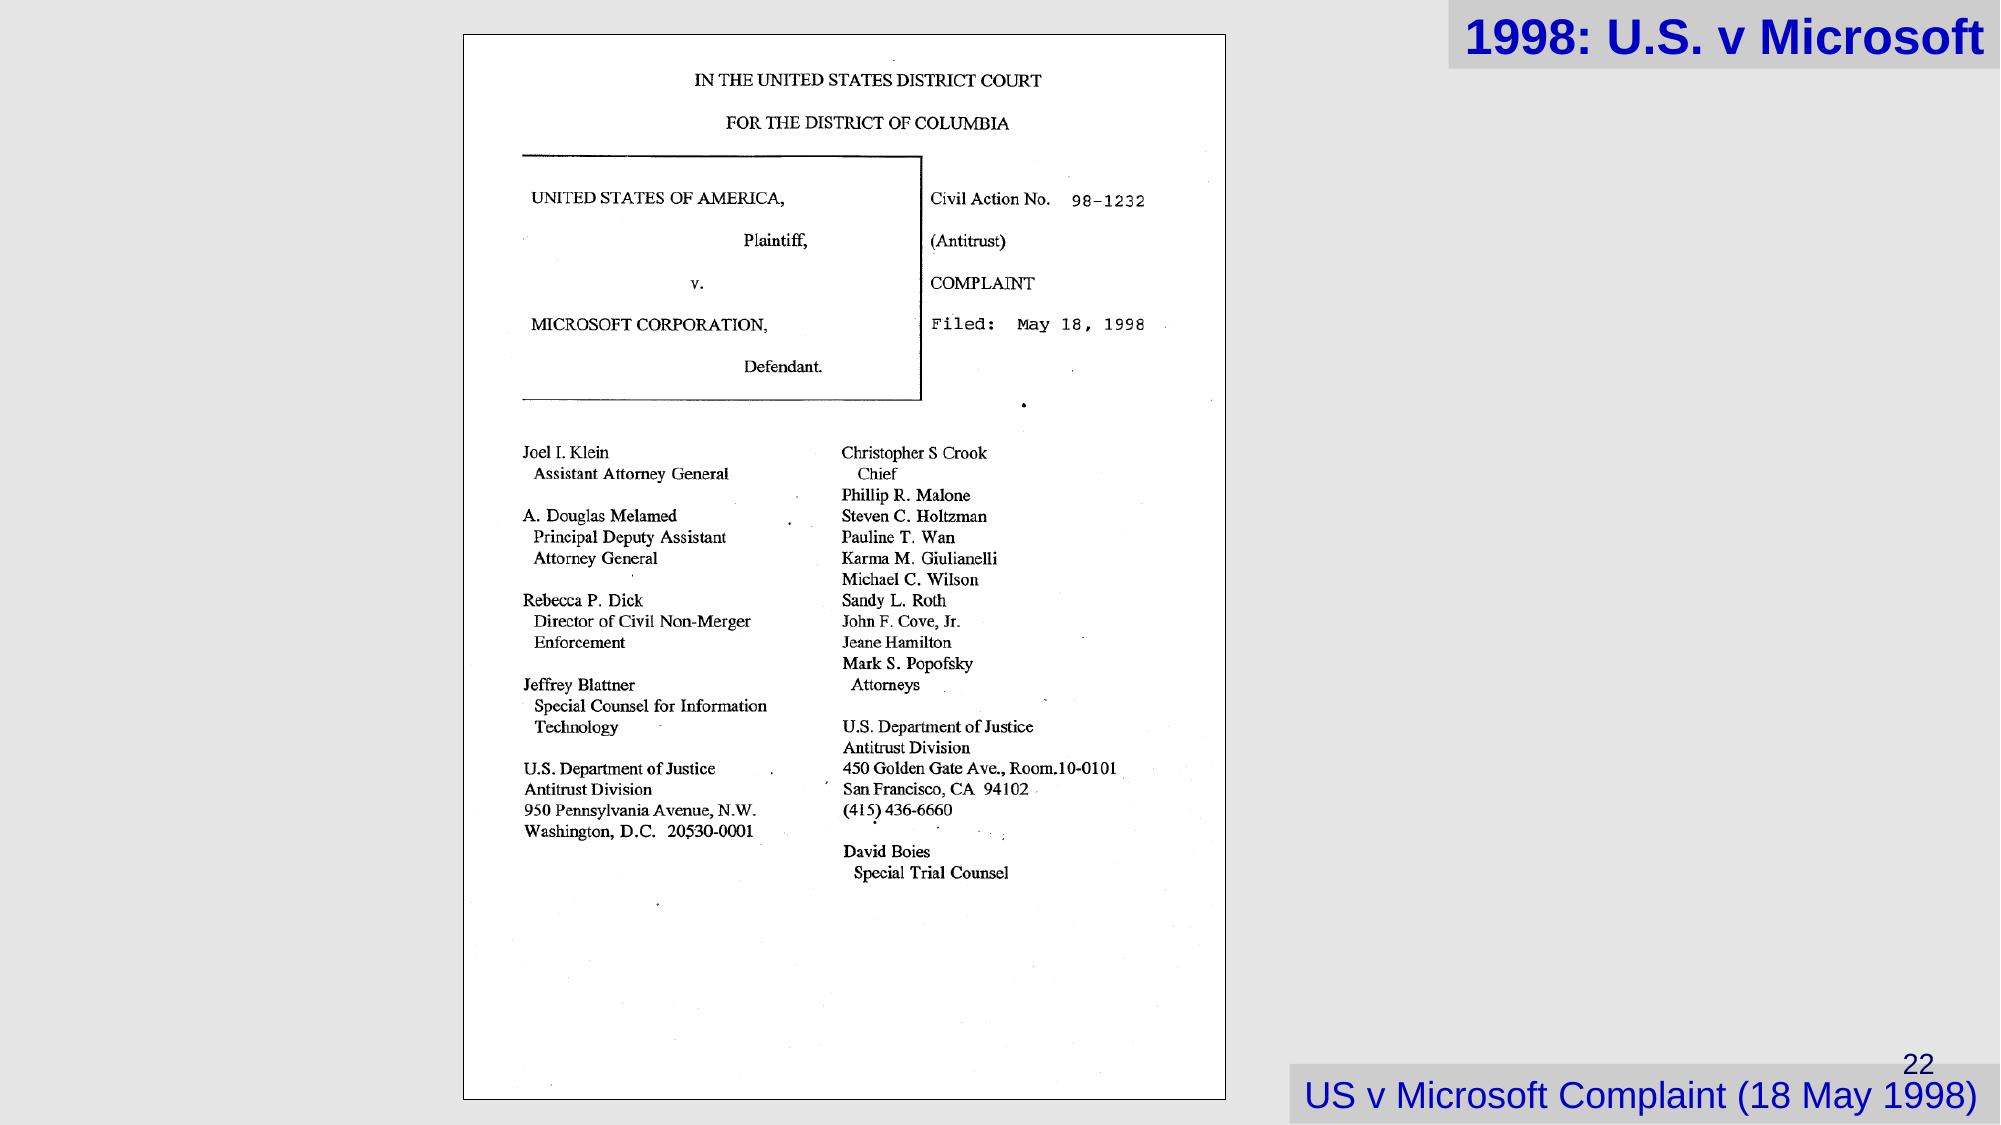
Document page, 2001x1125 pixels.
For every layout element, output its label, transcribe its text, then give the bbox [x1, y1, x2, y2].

picture [462, 33, 1226, 1101]
slide_number 22 [1533, 1024, 1951, 1063]
title 1998: U.S. v Microsoft [1448, 0, 2000, 69]
text_box US v Microsoft Complaint (18 May 1998) [1289, 1063, 2000, 1124]
